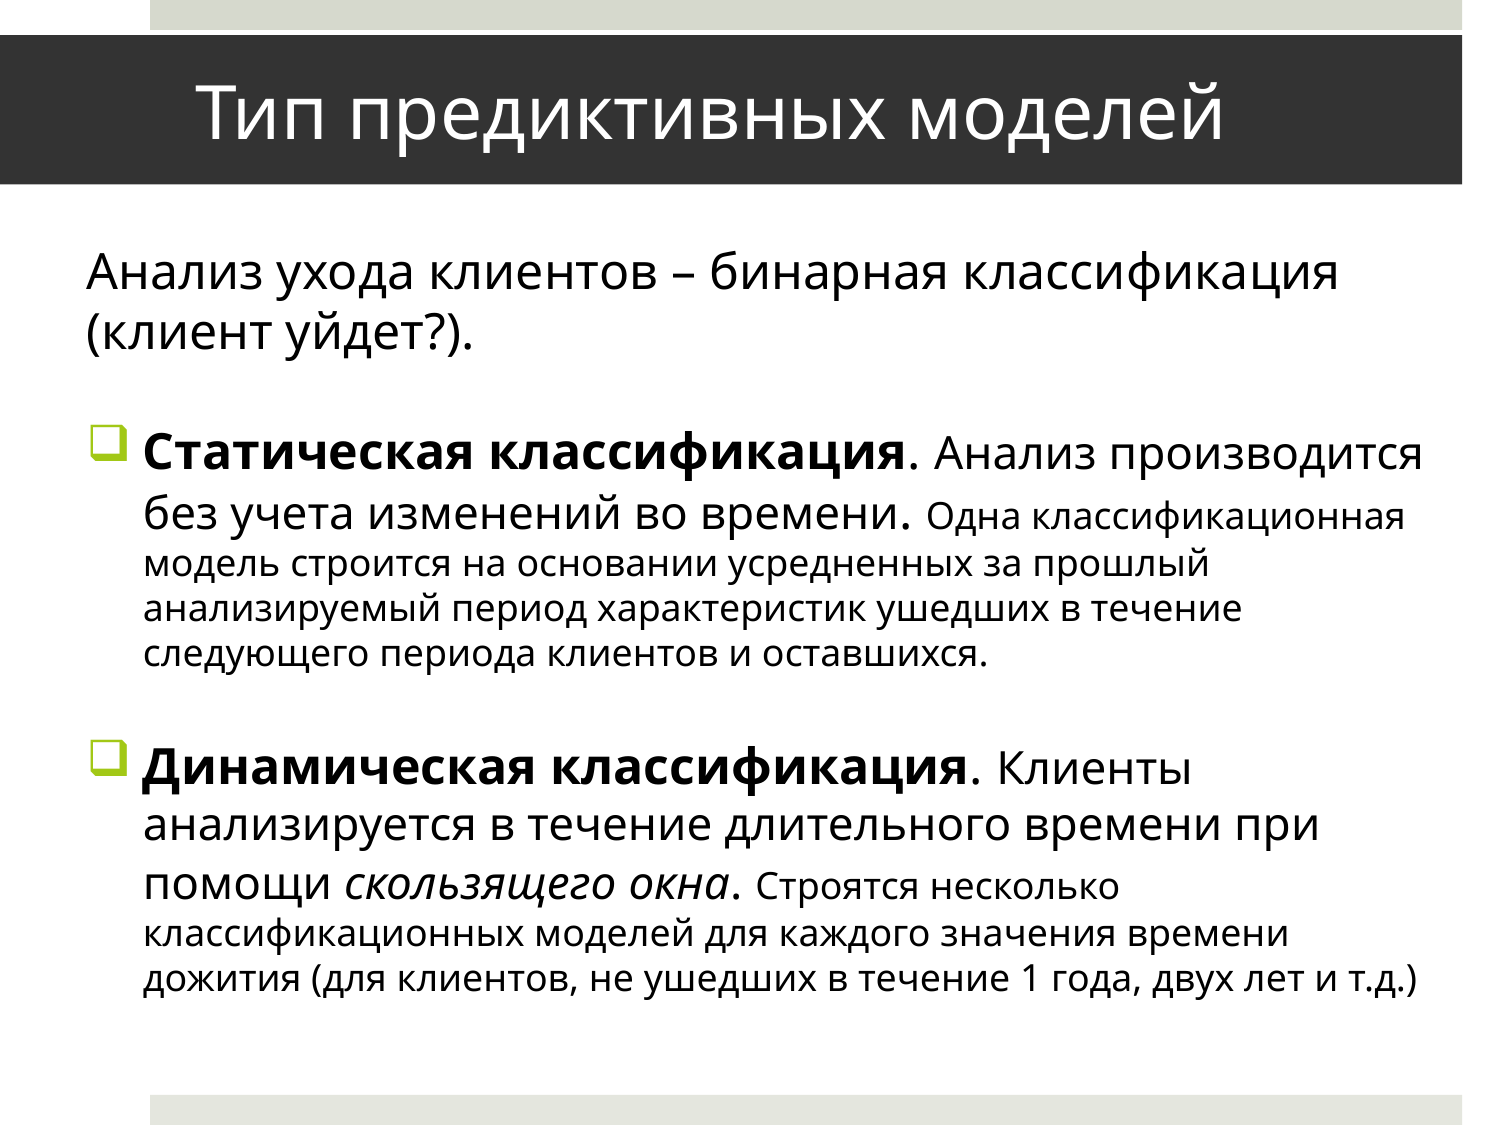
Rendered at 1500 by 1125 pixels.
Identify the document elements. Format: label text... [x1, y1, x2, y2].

text_box Анализ ухода клиентов – бинарная классификация (клиент уйдет?). Статическая классификация. Анализ производится без учета изменений во времени. Одна классификационная модель строится на основании усредненных за прошлый анализируемый период характеристик ушедших в течение следующего периода клиентов и оставшихся. Динамическая классификация. Клиенты анализируется в течение длительного времени при помощи скользящего окна. Строятся несколько классификационных моделей для каждого значения времени дожития (для клиентов, не ушедших в течение 1 года, двух лет и т.д.) [71, 231, 1459, 1071]
title Тип предиктивных моделей [0, 35, 1463, 185]
